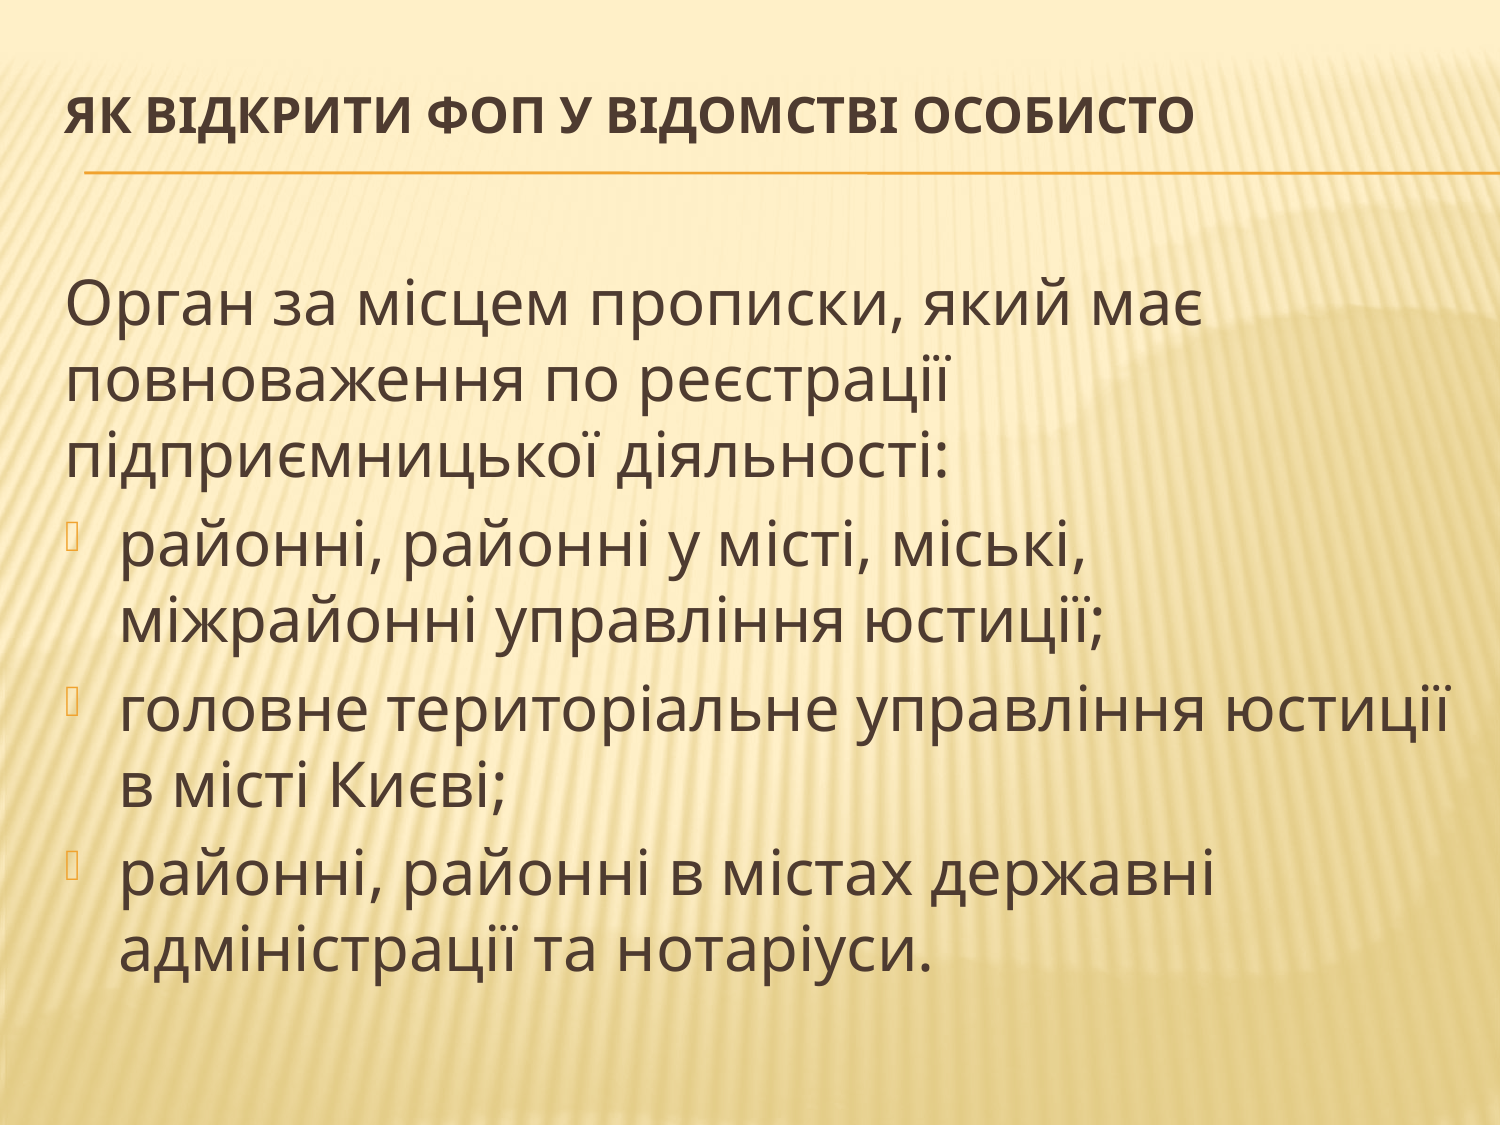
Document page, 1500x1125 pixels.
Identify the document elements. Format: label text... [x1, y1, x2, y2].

title Як відкрити ФОП у відомстві особисто [50, 75, 1475, 213]
list Орган за місцем прописки, який має повноваження по реєстрації підприємницької діяльності: районні, районні у місті, міські, міжрайонні управління юстиції; головне територіальне управління юстиції в місті Києві; районні, районні в містах державні адміністрації та нотаріуси. [50, 254, 1475, 998]
